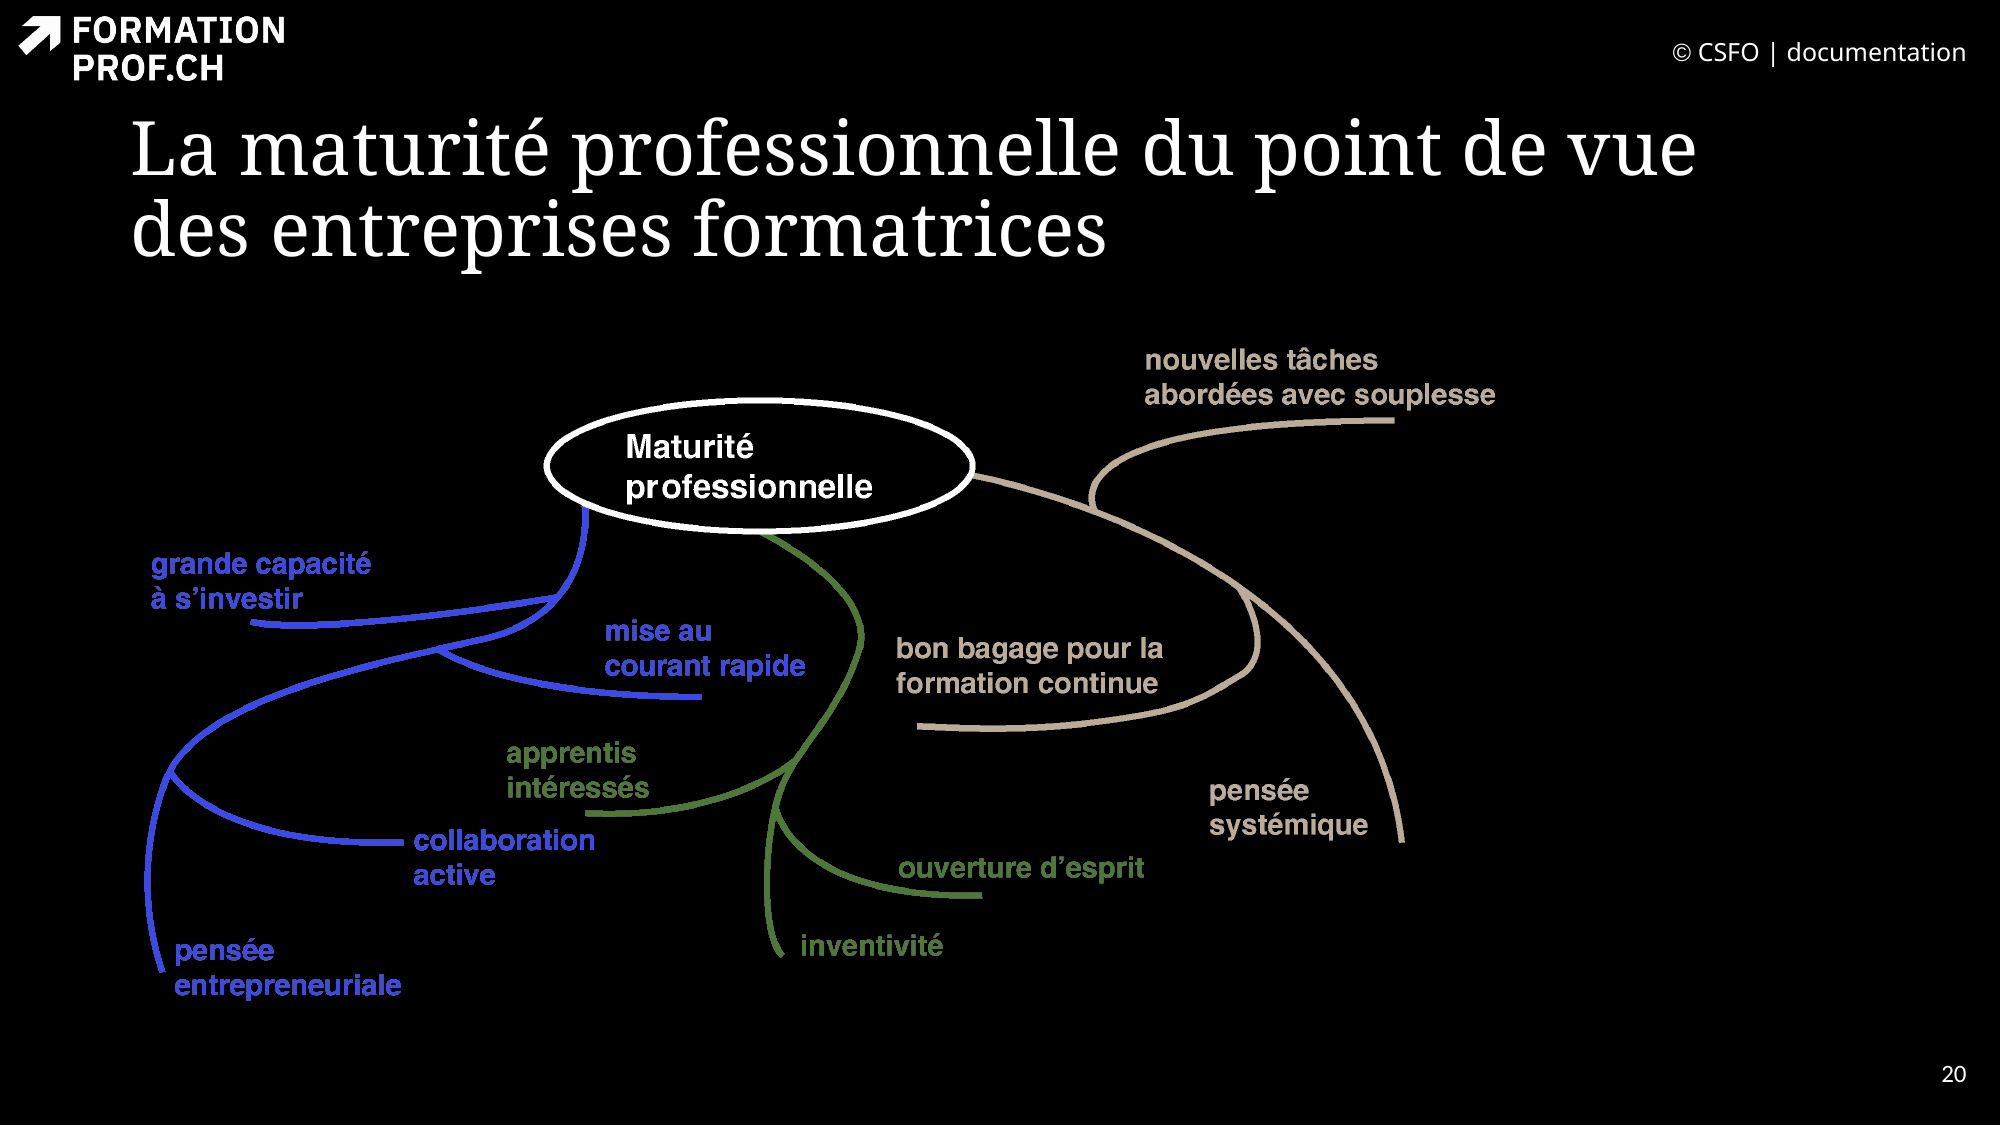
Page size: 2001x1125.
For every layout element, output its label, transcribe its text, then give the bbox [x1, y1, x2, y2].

title La maturité professionnelle du point de vue des entreprises formatrices [115, 82, 1775, 301]
picture [18, 16, 284, 81]
picture [144, 344, 1496, 1009]
